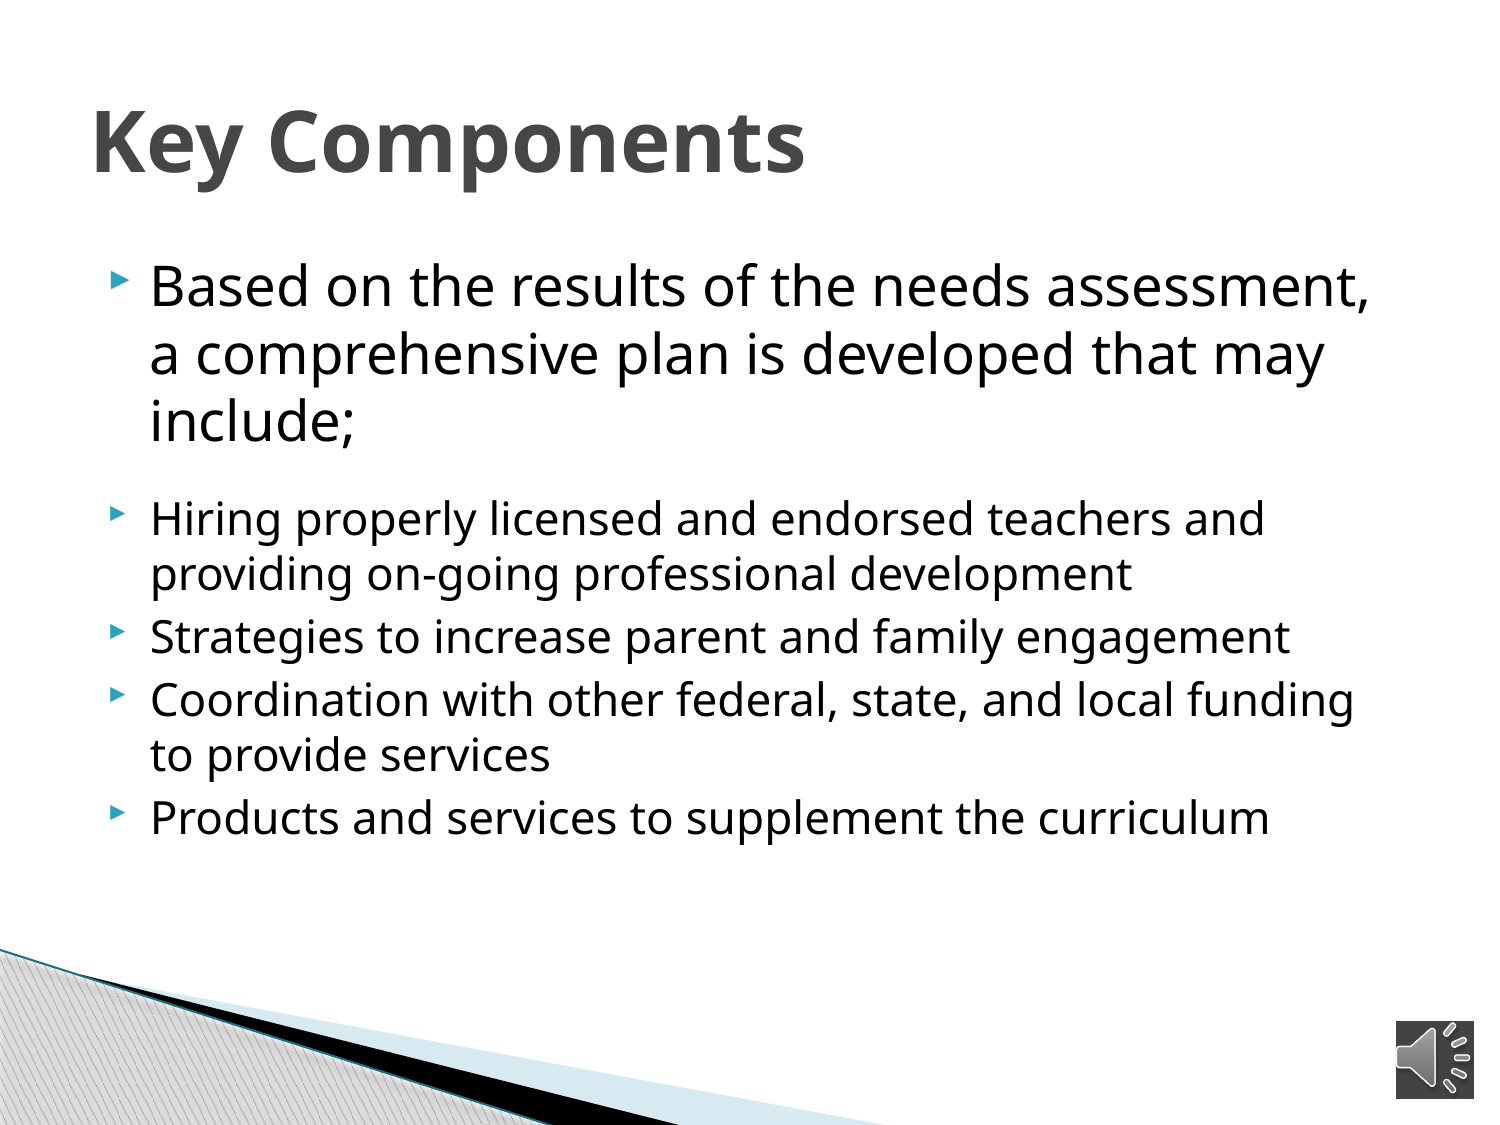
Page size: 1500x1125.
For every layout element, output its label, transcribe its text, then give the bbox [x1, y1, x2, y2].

title Key Components [75, 45, 1425, 233]
picture [1394, 1019, 1476, 1101]
list Based on the results of the needs assessment, a comprehensive plan is developed that may include; Hiring properly licensed and endorsed teachers and providing on-going professional development Strategies to increase parent and family engagement Coordination with other federal, state, and local funding to provide services Products and services to supplement the curriculum [75, 243, 1425, 986]
